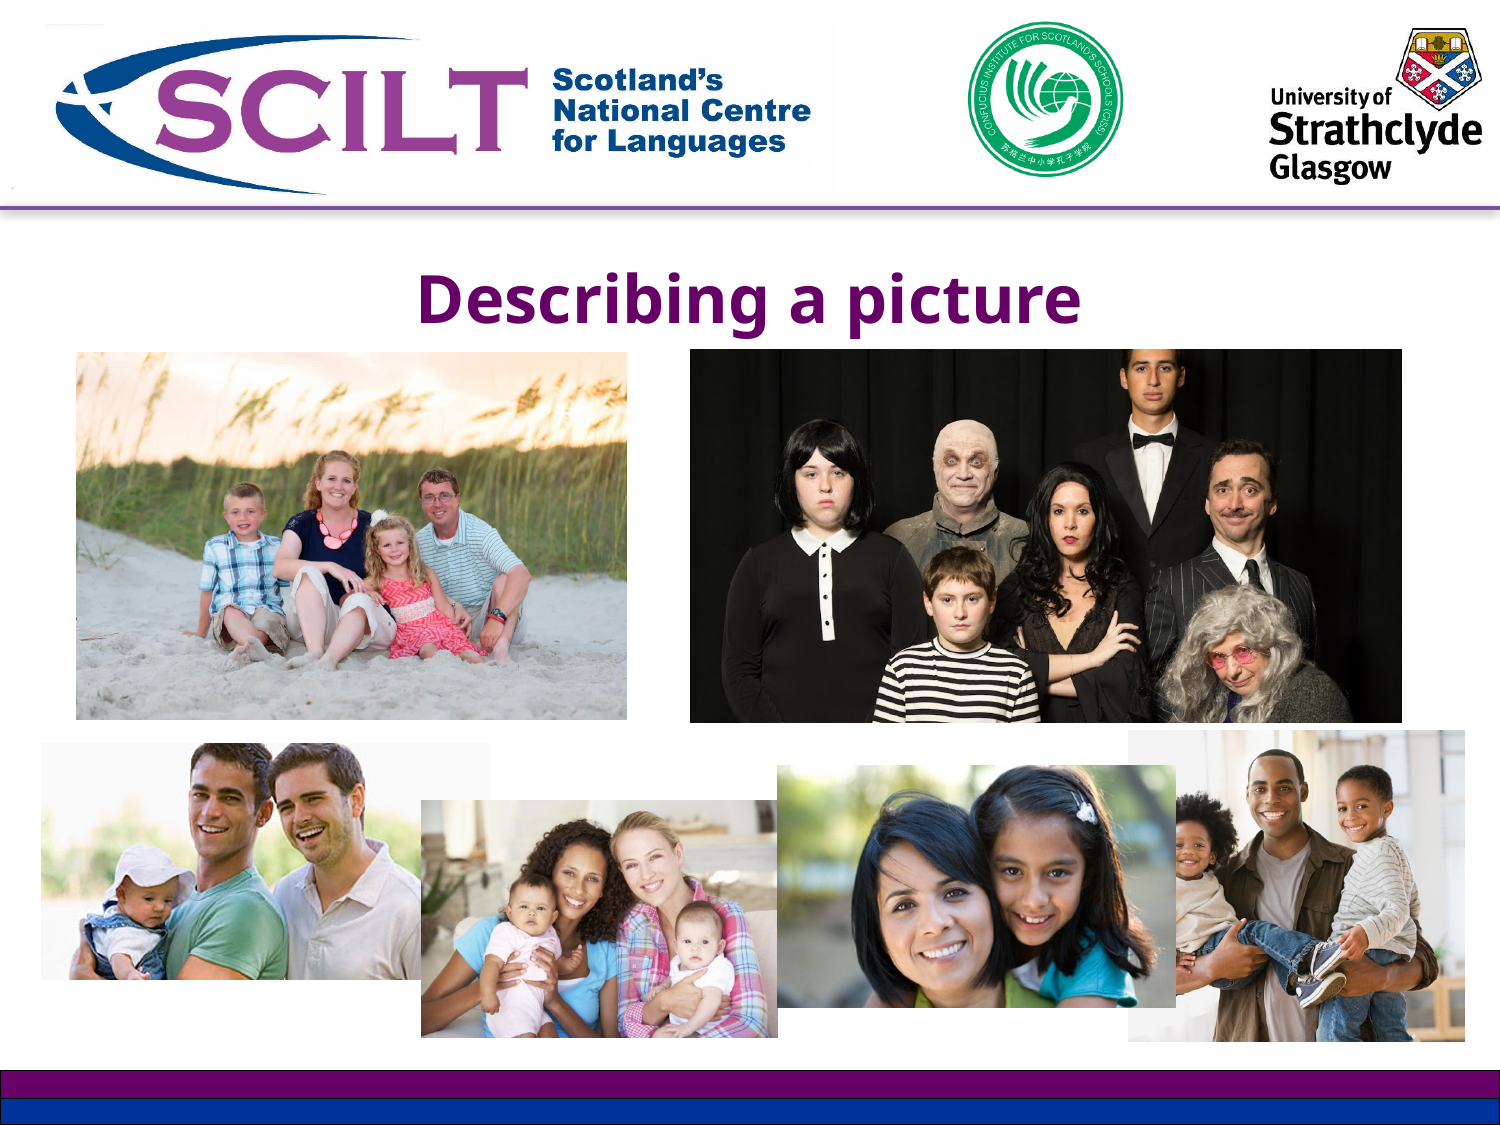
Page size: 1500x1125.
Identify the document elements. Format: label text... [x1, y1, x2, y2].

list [76, 352, 627, 720]
picture [1269, 28, 1482, 185]
picture [950, 3, 1140, 193]
picture [41, 730, 1465, 1043]
text_box Describing a picture [112, 231, 1388, 362]
picture [0, 24, 838, 205]
picture [690, 349, 1402, 723]
